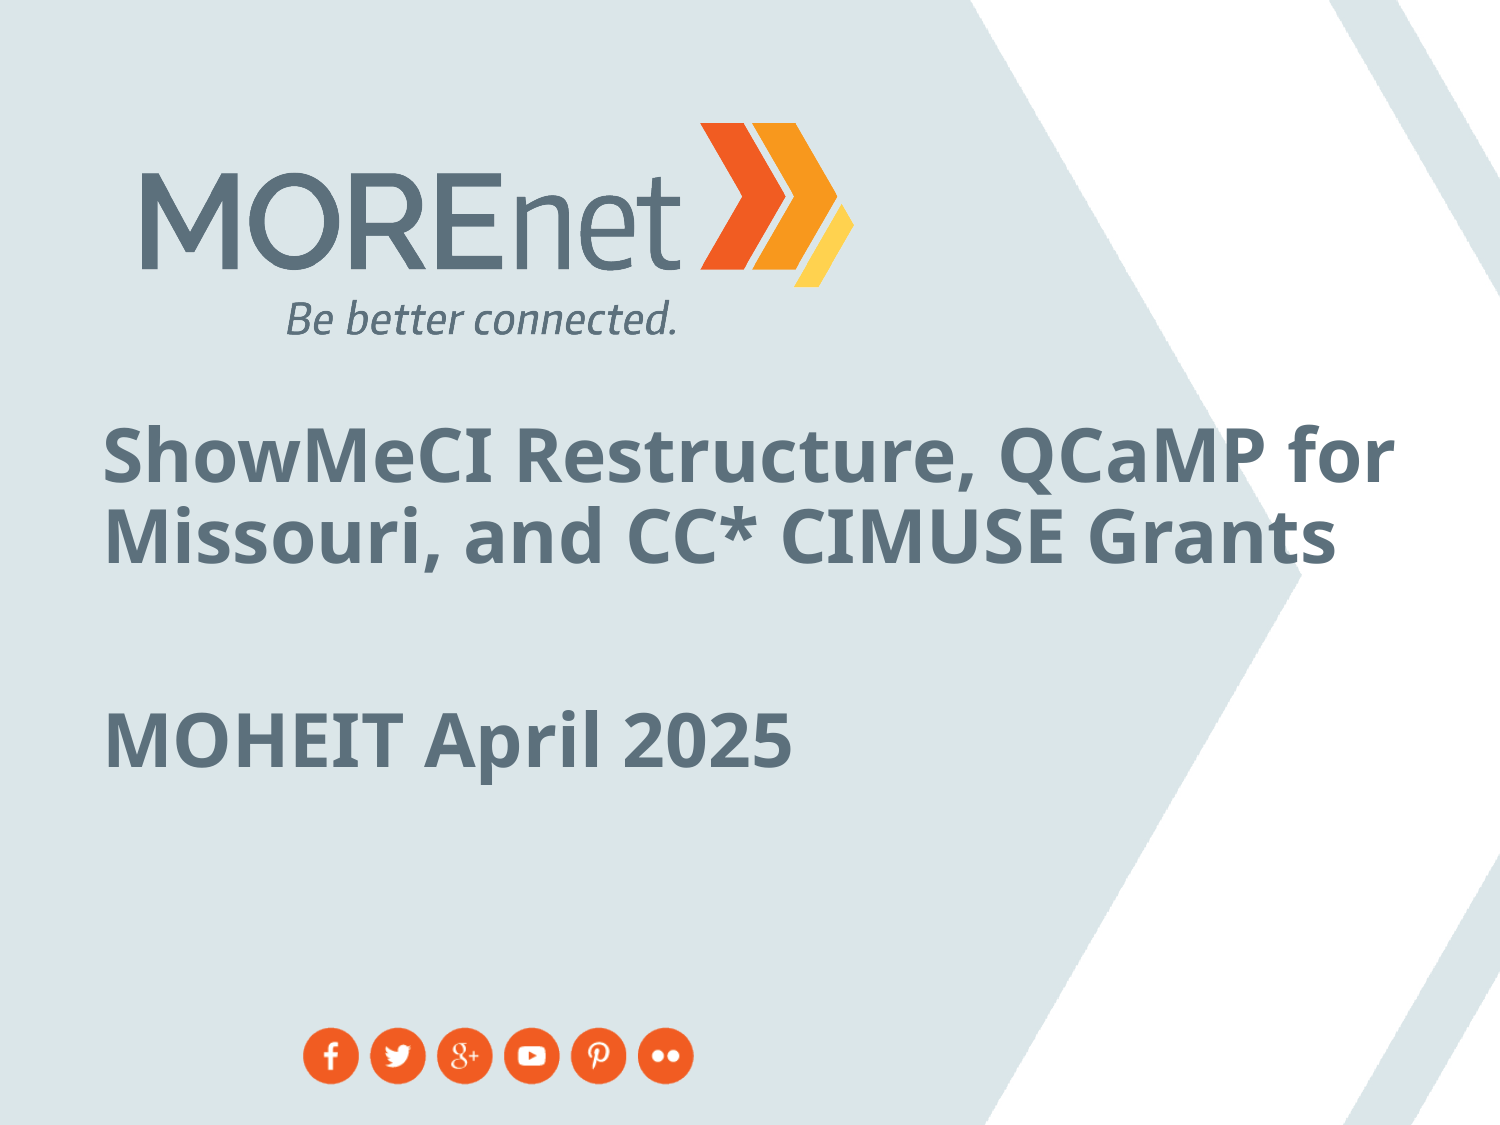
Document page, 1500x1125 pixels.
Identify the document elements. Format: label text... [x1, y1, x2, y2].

list ShowMeCI Restructure, QCaMP for Missouri, and CC* CIMUSE Grants MOHEIT April 2025 [87, 410, 1442, 864]
picture [0, 0, 1500, 1125]
